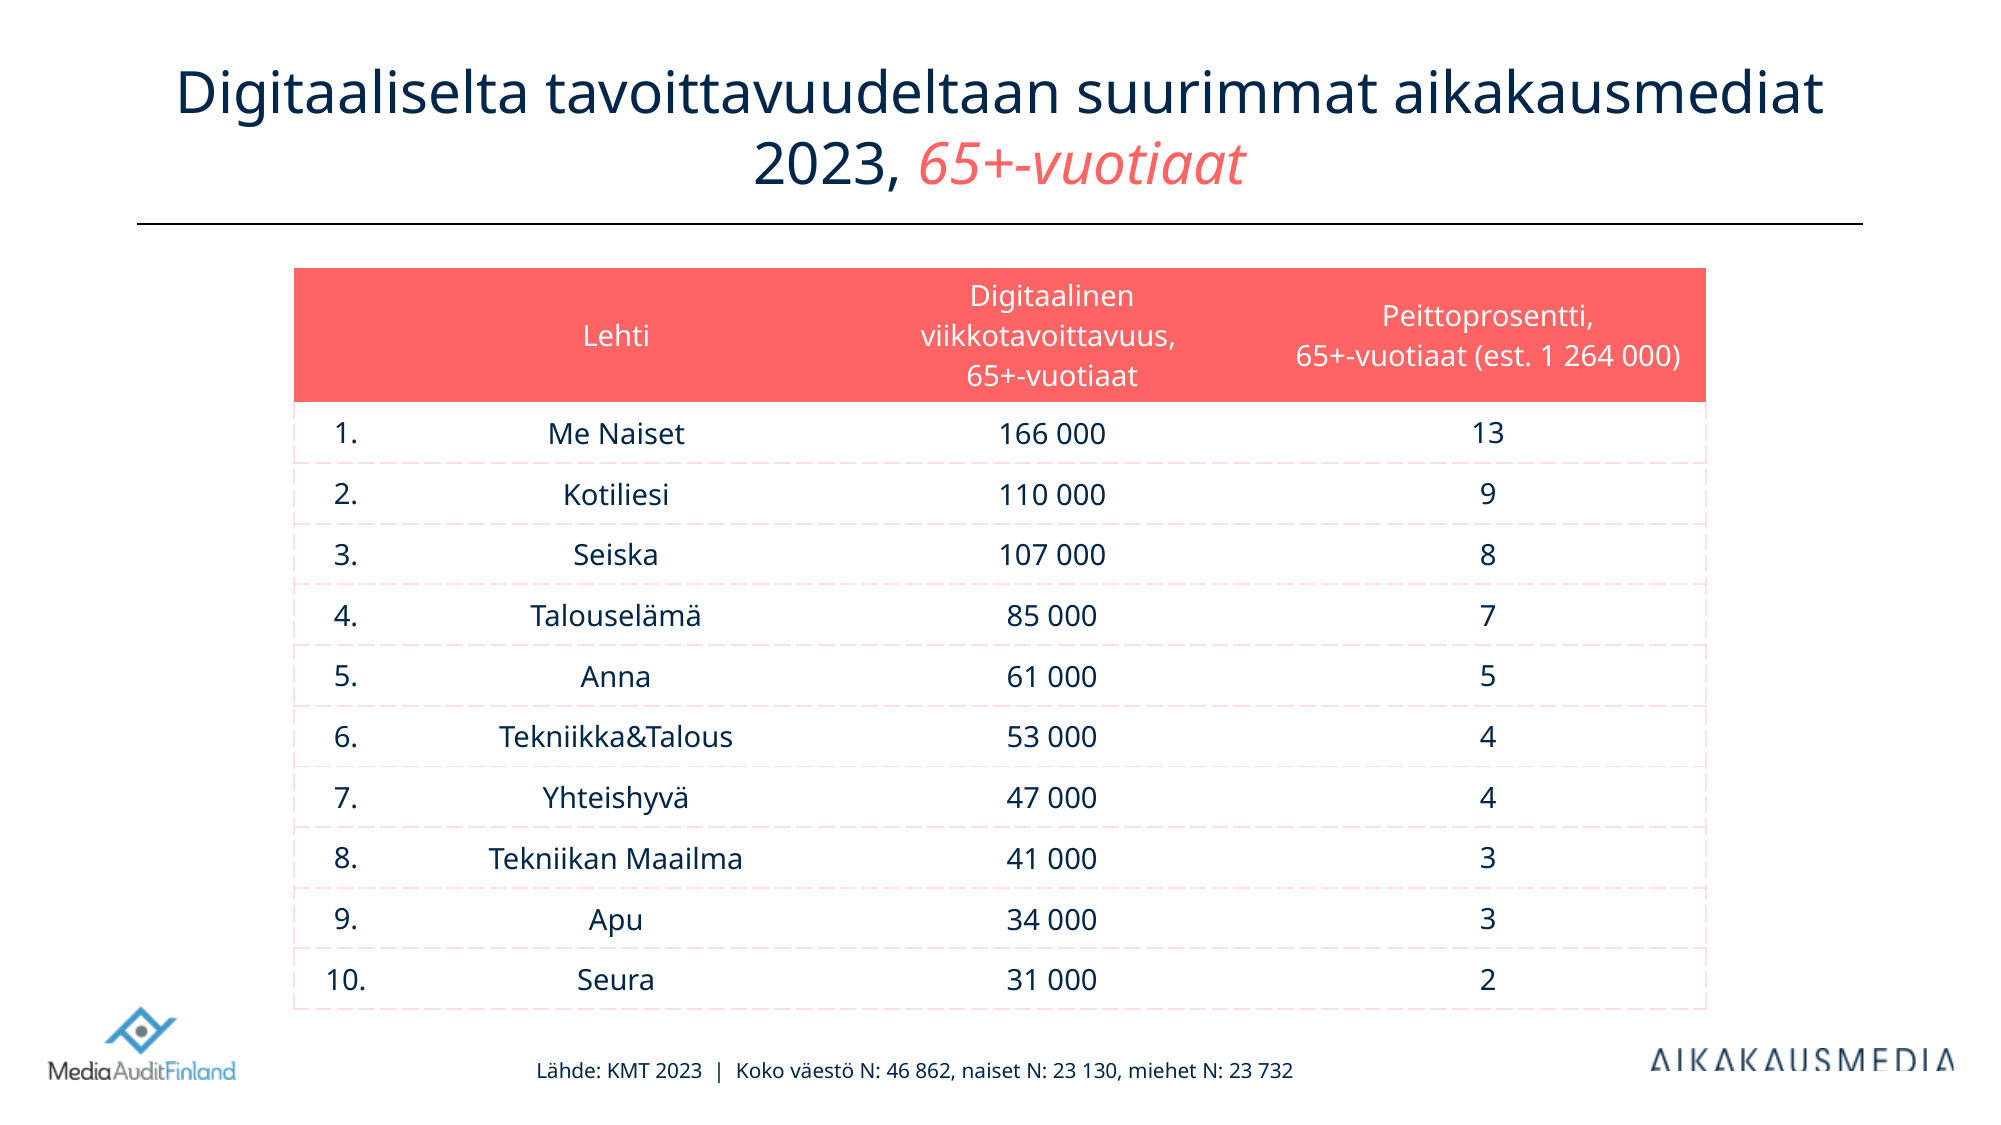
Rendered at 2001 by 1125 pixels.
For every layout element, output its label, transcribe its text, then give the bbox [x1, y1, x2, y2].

table_cell 6. [294, 706, 398, 766]
table_cell 4 [1270, 706, 1706, 766]
table_cell Kotiliesi [398, 463, 834, 524]
picture [32, 995, 250, 1097]
table_cell 107 000 [834, 524, 1270, 584]
table_cell 13 [1270, 402, 1706, 463]
table_cell 34 000 [834, 888, 1270, 948]
table_cell 10. [294, 948, 398, 1009]
table_cell 7. [294, 766, 398, 827]
table_cell 61 000 [834, 645, 1270, 706]
table_header Digitaalinen viikkotavoittavuus, 65+-vuotiaat [834, 268, 1270, 402]
table_cell Seura [398, 948, 834, 1009]
table_cell 1. [294, 402, 398, 463]
table_cell Seiska [398, 524, 834, 584]
table_cell Talouselämä [398, 584, 834, 645]
table_cell Anna [398, 645, 834, 706]
table_cell 2 [1270, 948, 1706, 1009]
table_cell Me Naiset [398, 402, 834, 463]
table_header Lehti [398, 268, 834, 402]
table_cell 9 [1270, 463, 1706, 524]
table_cell 41 000 [834, 827, 1270, 888]
table_cell 5 [1270, 645, 1706, 706]
table_cell 8. [294, 827, 398, 888]
table_cell 31 000 [834, 948, 1270, 1009]
table_cell 7 [1270, 584, 1706, 645]
table_header Peittoprosentti, 65+-vuotiaat (est. 1 264 000) [1270, 268, 1706, 402]
table_cell 166 000 [834, 402, 1270, 463]
table_header [294, 268, 398, 402]
table_cell 53 000 [834, 706, 1270, 766]
table_cell 4. [294, 584, 398, 645]
table_cell 85 000 [834, 584, 1270, 645]
table_cell 5. [294, 645, 398, 706]
table_cell 9. [294, 888, 398, 948]
table_cell 3 [1270, 888, 1706, 948]
table_cell 3. [294, 524, 398, 584]
table_cell Apu [398, 888, 834, 948]
table_cell 110 000 [834, 463, 1270, 524]
table_cell Tekniikka&Talous [398, 706, 834, 766]
table_cell 47 000 [834, 766, 1270, 827]
table_cell Yhteishyvä [398, 766, 834, 827]
table_cell Tekniikan Maailma [398, 827, 834, 888]
table_cell 3 [1270, 827, 1706, 888]
table_cell 2. [294, 463, 398, 524]
title Digitaaliselta tavoittavuudeltaan suurimmat aikakausmediat 2023, 65+-vuotiaat [137, 47, 1863, 208]
table_cell 8 [1270, 524, 1706, 584]
table_cell 4 [1270, 766, 1706, 827]
